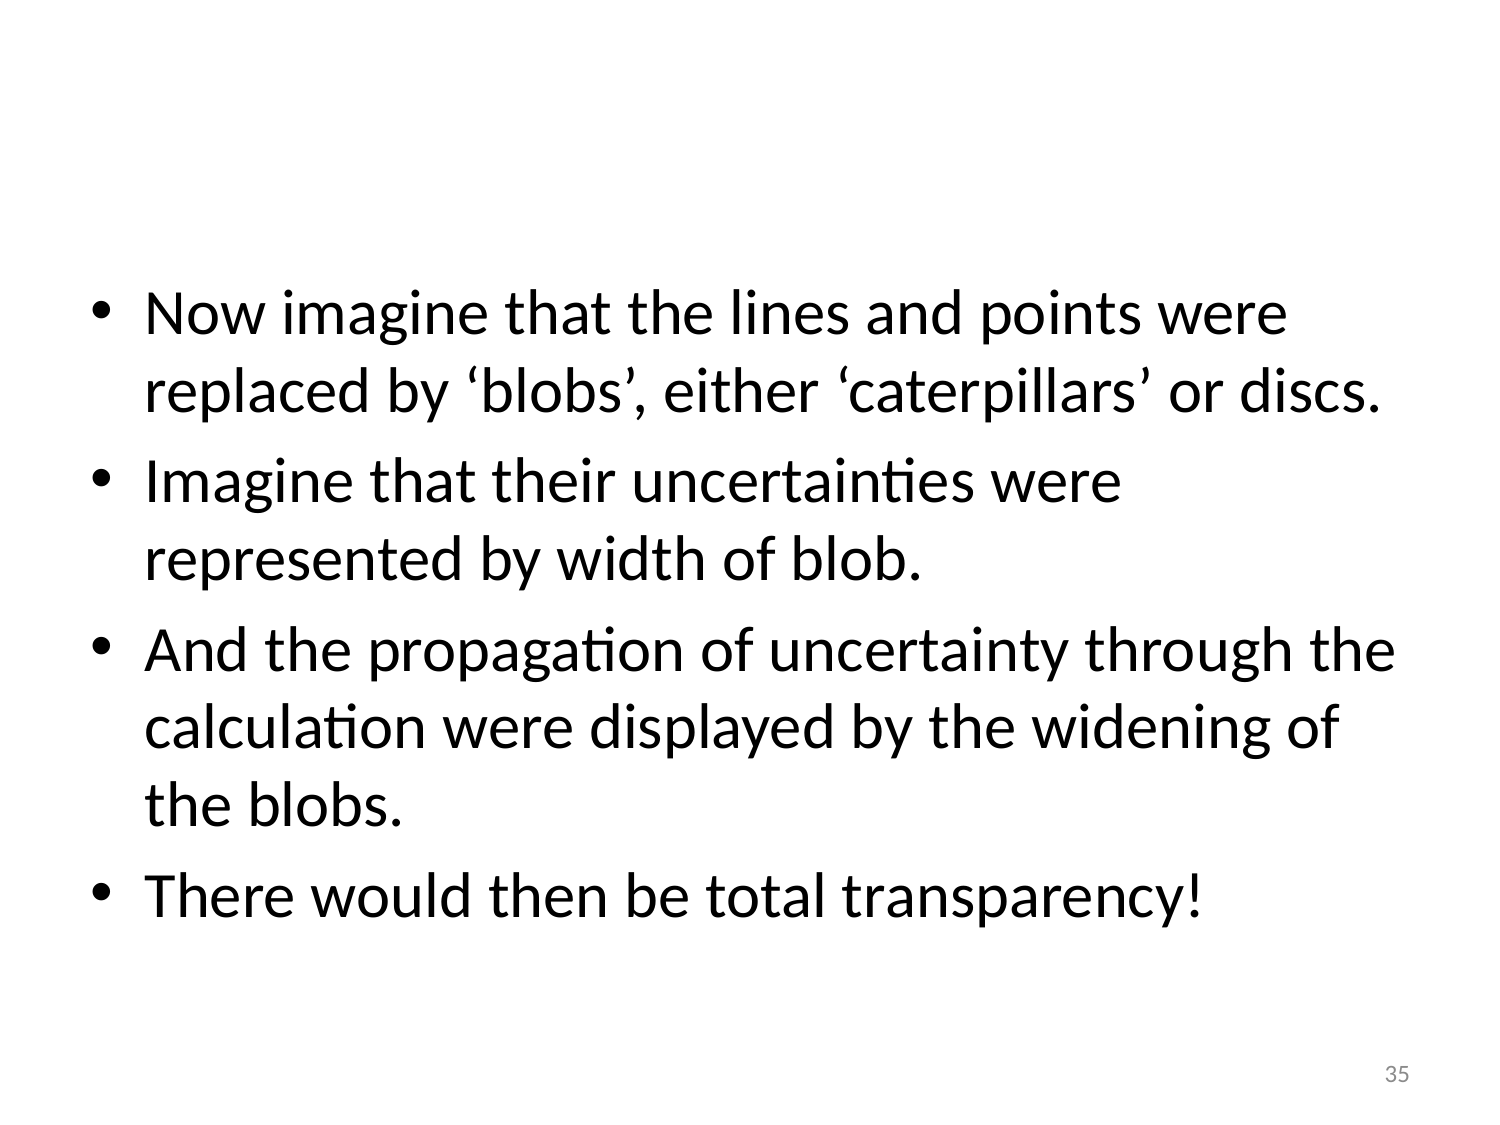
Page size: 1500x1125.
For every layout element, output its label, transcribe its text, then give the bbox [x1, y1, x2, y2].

list Now imagine that the lines and points were replaced by ‘blobs’, either ‘caterpillars’ or discs. Imagine that their uncertainties were represented by width of blob. And the propagation of uncertainty through the calculation were displayed by the widening of the blobs. There would then be total transparency! [75, 262, 1425, 1005]
slide_number 35 [1074, 1042, 1425, 1103]
